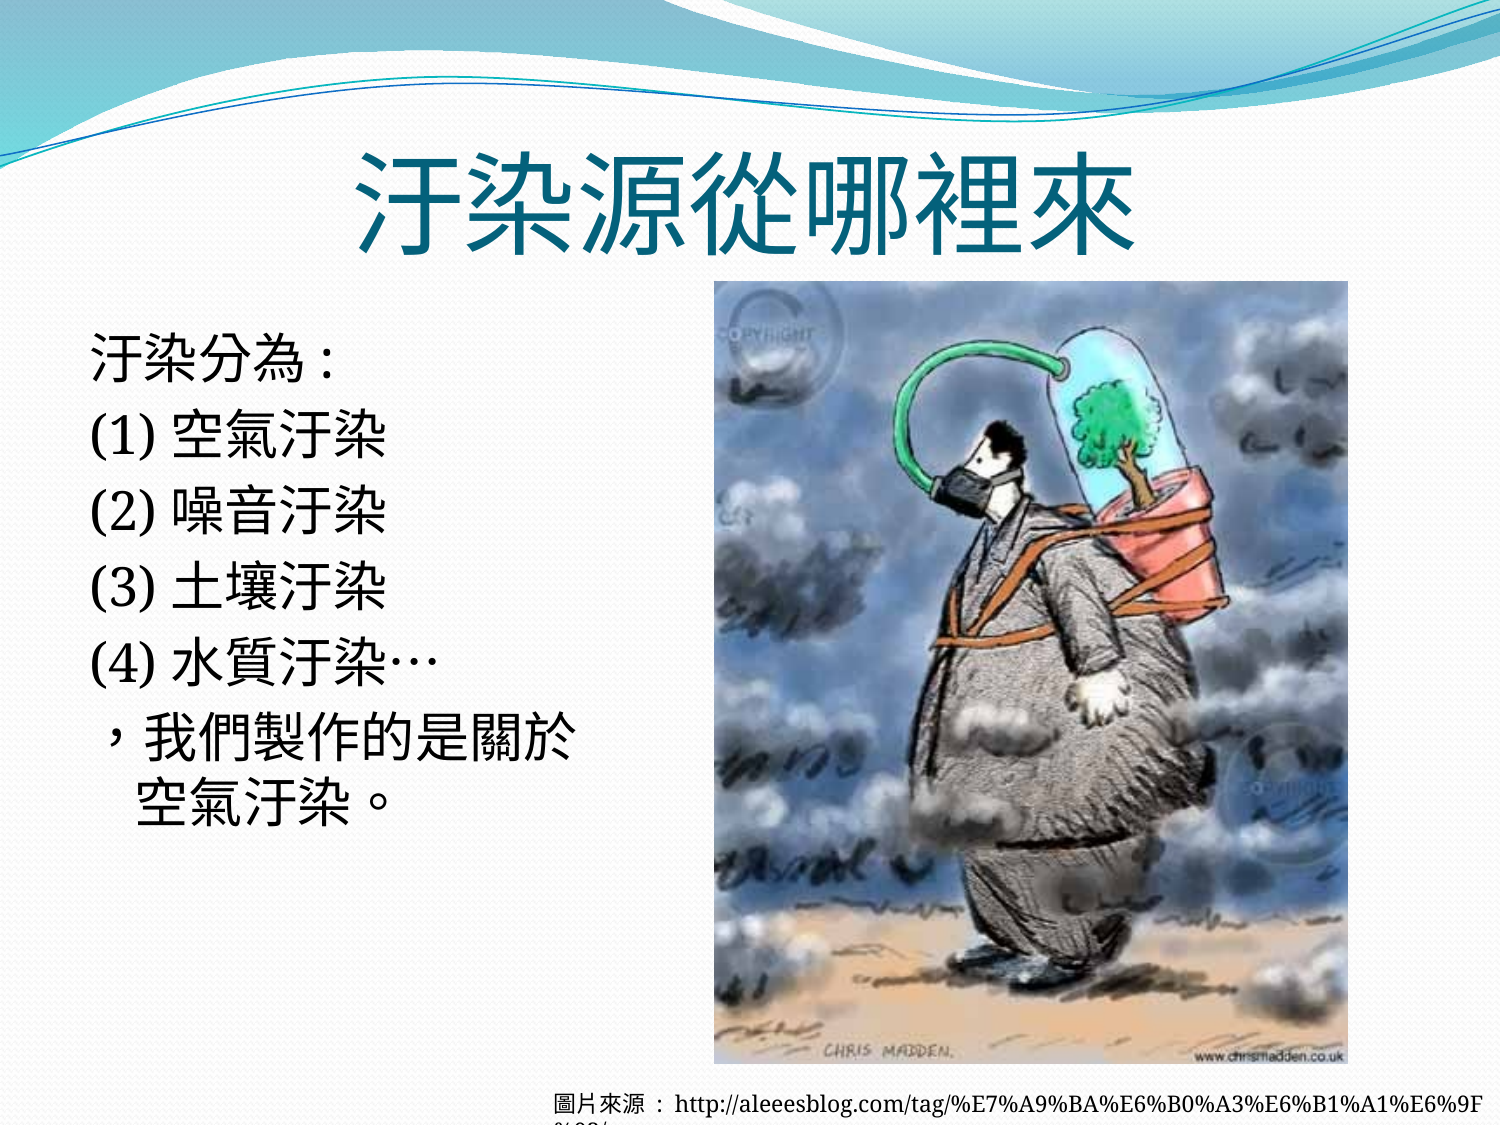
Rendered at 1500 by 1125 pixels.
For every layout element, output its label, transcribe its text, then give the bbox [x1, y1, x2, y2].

picture [714, 280, 1348, 1064]
text_box 圖片來源 : http://aleeesblog.com/tag/%E7%A9%BA%E6%B0%A3%E6%B1%A1%E6%9F%93/ [538, 1082, 1500, 1125]
list 汙染分為: (1)空氣汙染 (2)噪音汙染 (3)土壤汙染 (4)水質汙染… ，我們製作的是關於空氣汙染。 [75, 317, 622, 1043]
title 汙染源從哪裡來 [70, 82, 1421, 270]
